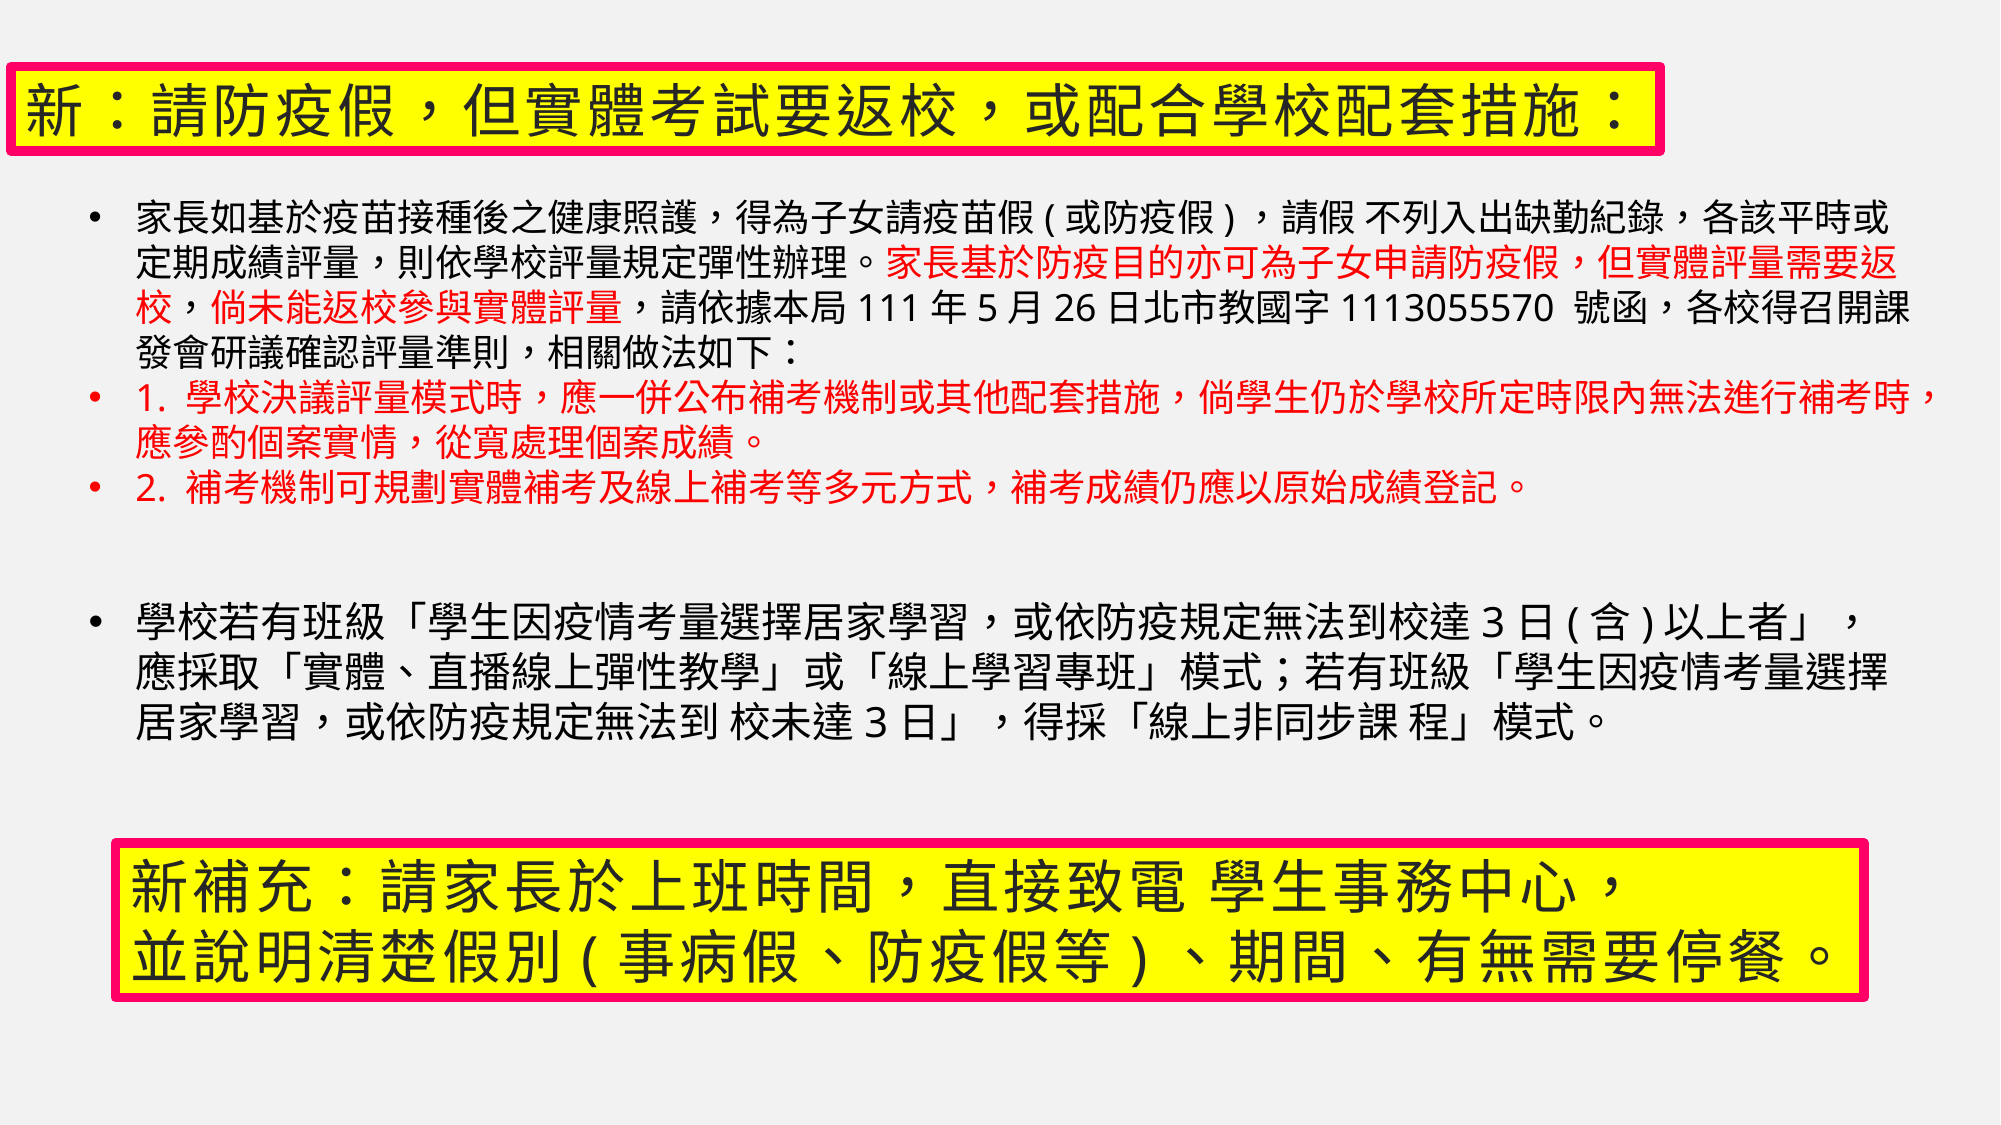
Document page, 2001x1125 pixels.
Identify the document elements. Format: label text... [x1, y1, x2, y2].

text_box 學校若有班級「學生因疫情考量選擇居家學習，或依防疫規定無法到校達3日(含)以上者」，應採取「實體、直播線上彈性教學」或「線上學習專班」模式；若有班級「學生因疫情考量選擇居家學習，或依防疫規定無法到 校未達3日」，得採「線上非同步課 程」模式。 [73, 588, 1927, 754]
text_box 新補充：請家長於上班時間，直接致電 學生事務中心， 並說明清楚假別(事病假、防疫假等)、期間、有無需要停餐。 [113, 840, 1867, 1000]
text_box 家長如基於疫苗接種後之健康照護，得為子女請疫苗假(或防疫假)，請假 不列入出缺勤紀錄，各該平時或定期成績評量，則依學校評量規定彈性辦理。家長基於防疫目的亦可為子女申請防疫假，但實體評量需要返校，倘未能返校參與實體評量，請依據本局111年5月26日北市教國字1113055570 號函，各校得召開課發會研議確認評量準則，相關做法如下： 1. 學校決議評量模式時，應一併公布補考機制或其他配套措施，倘學生仍於學校所定時限內無法進行補考時，應參酌個案實情，從寬處理個案成績。 2. 補考機制可規劃實體補考及線上補考等多元方式，補考成績仍應以原始成績登記。 [73, 186, 1927, 517]
text_box 新：請防疫假，但實體考試要返校，或配合學校配套措施： [8, 64, 1663, 154]
